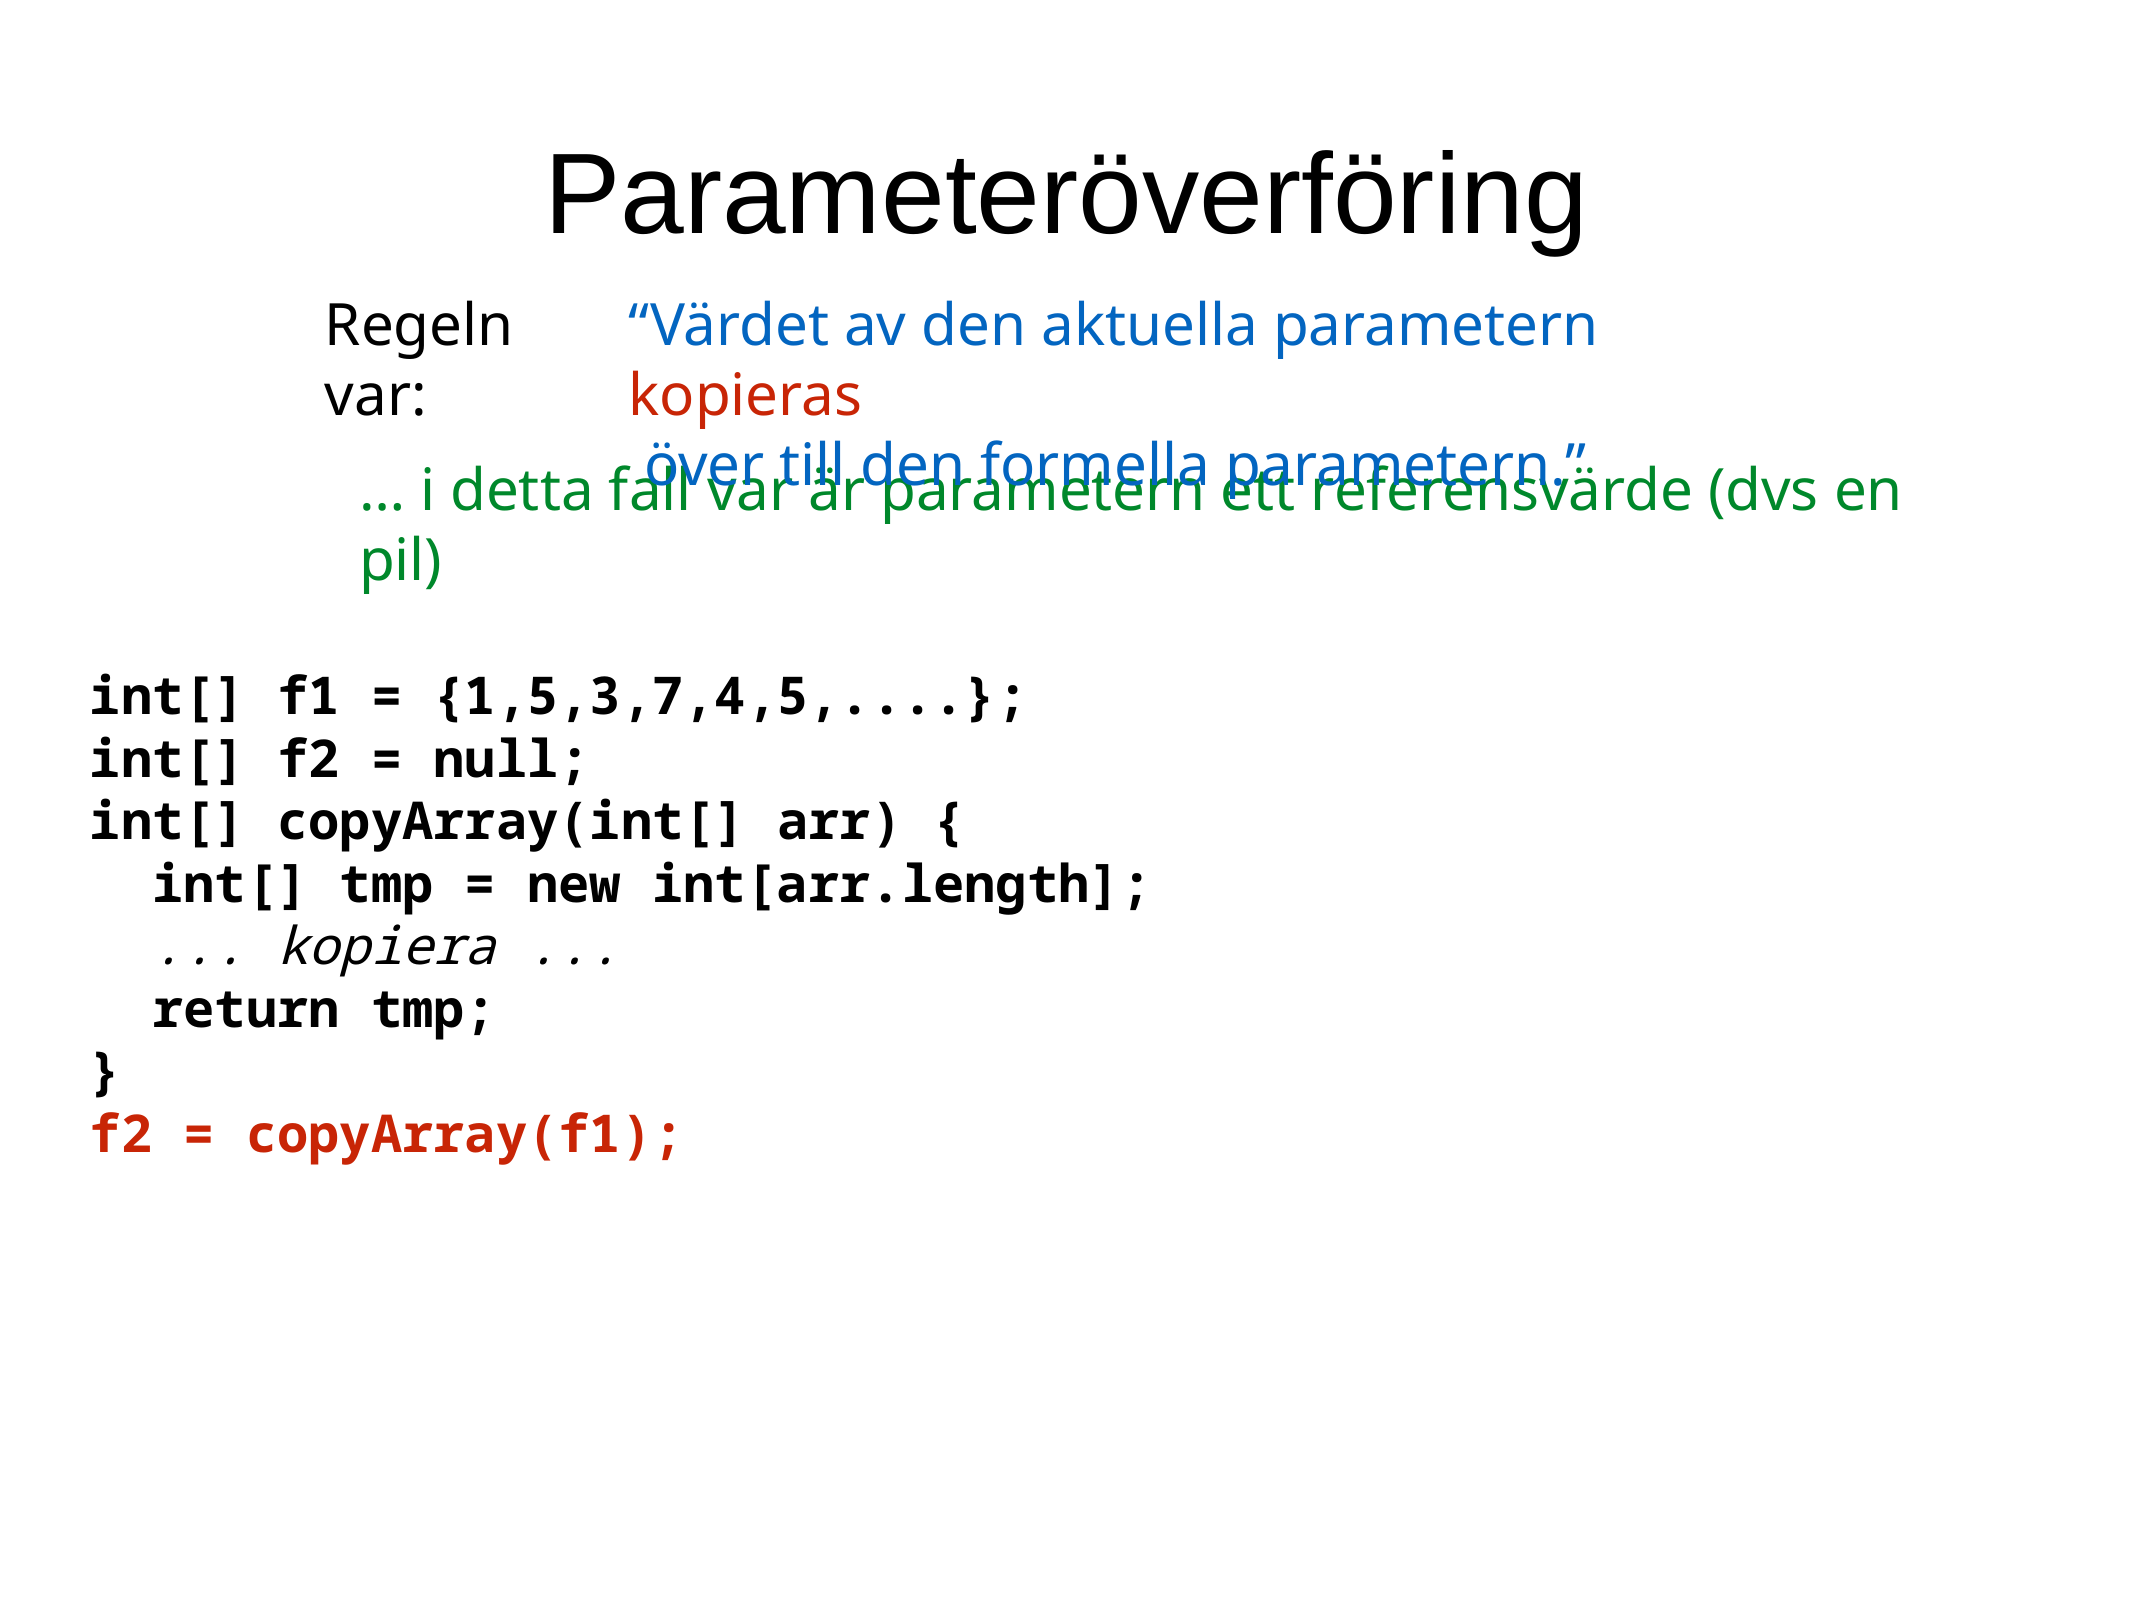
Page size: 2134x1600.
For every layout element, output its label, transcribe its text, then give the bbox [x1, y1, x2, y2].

text_box … i detta fall var är parametern ett referensvärde (dvs en pil) [359, 451, 1973, 592]
text_box int[] f1 = {1,5,3,7,4,5,....}; int[] f2 = null; int[] copyArray(int[] arr) { int[] tmp = new int[arr.length]; ... kopiera ... return tmp; } f2 = copyArray(f1); [89, 662, 1153, 1163]
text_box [324, 287, 1775, 438]
text_box Parameteröverföring [10, 10, 2123, 365]
